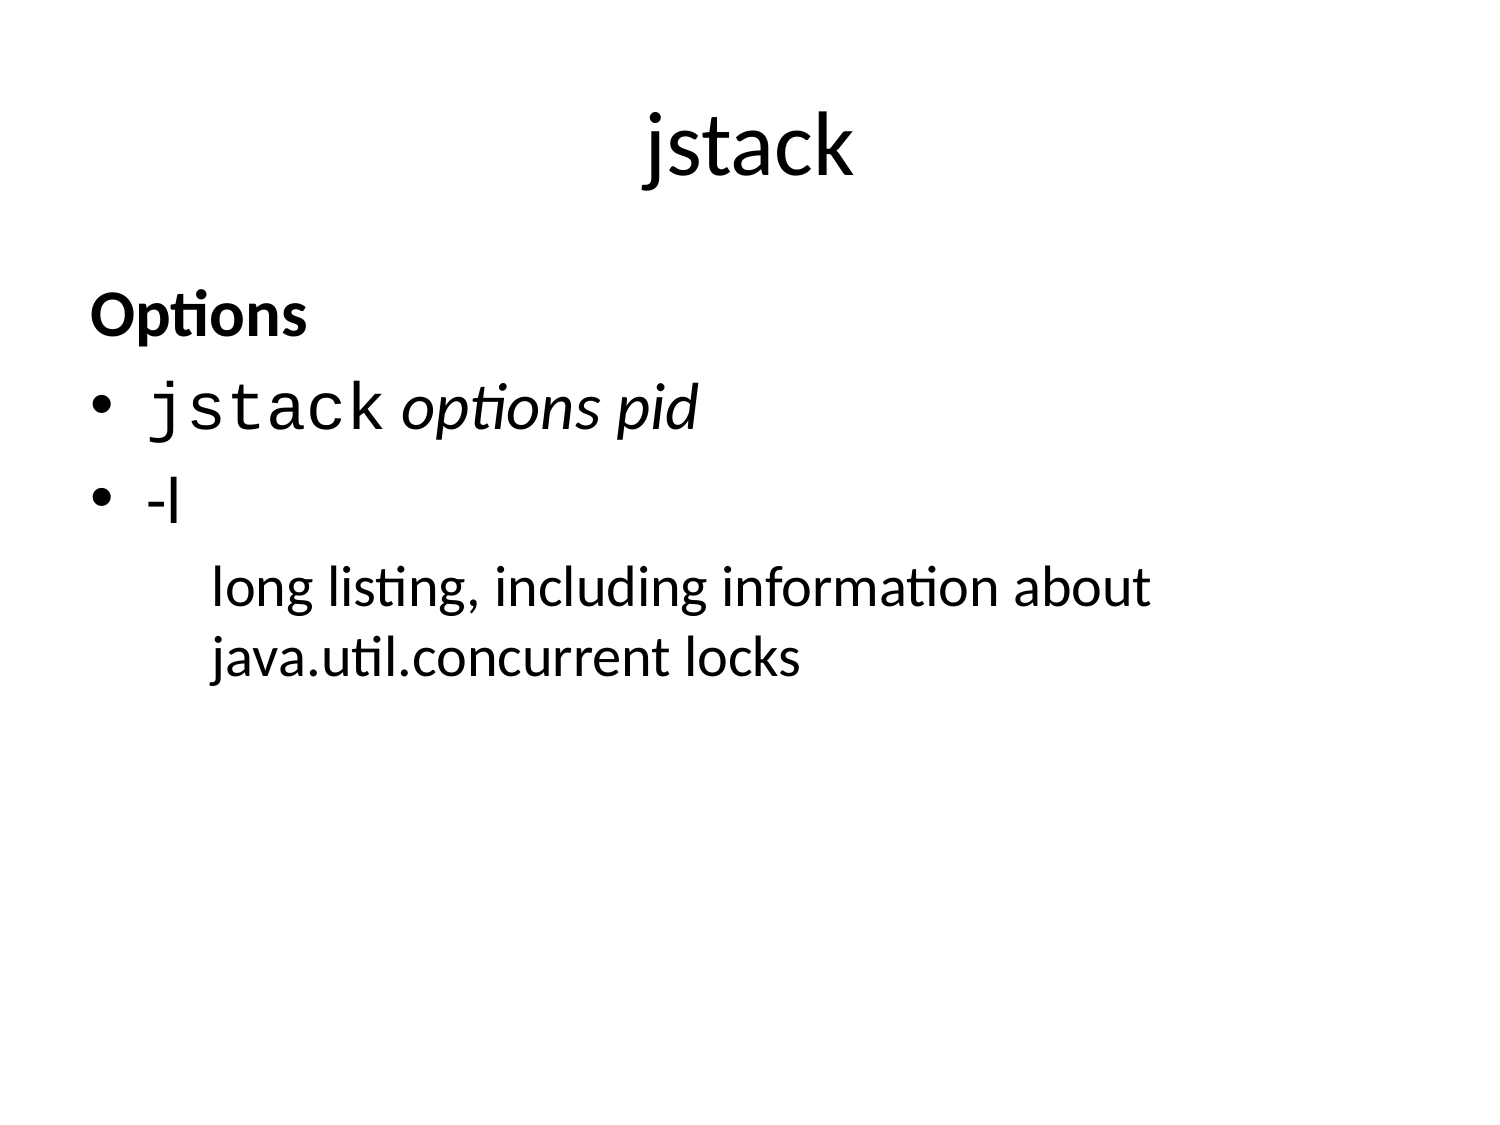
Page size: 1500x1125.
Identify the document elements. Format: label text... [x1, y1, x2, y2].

title jstack [75, 45, 1425, 233]
list Options jstack options pid -l long listing, including information about java.util.concurrent locks [75, 262, 1425, 1005]
